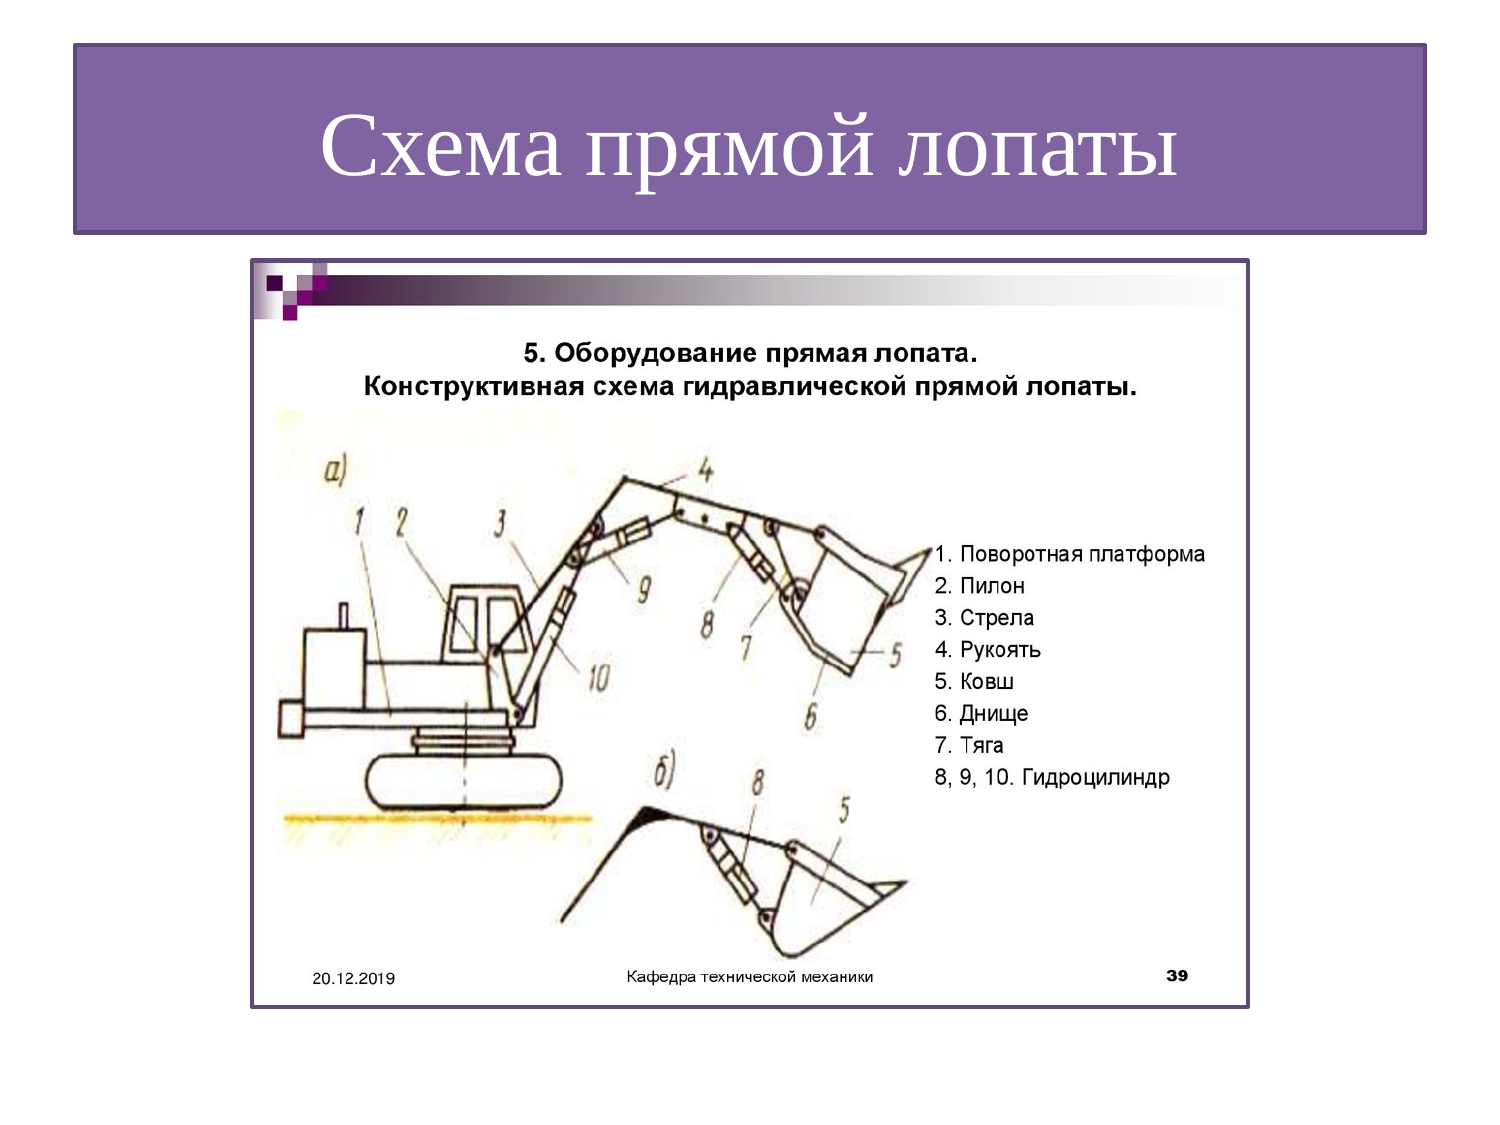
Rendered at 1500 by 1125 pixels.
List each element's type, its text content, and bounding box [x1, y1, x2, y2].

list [254, 262, 1246, 1006]
title Схема прямой лопаты [73, 43, 1427, 235]
